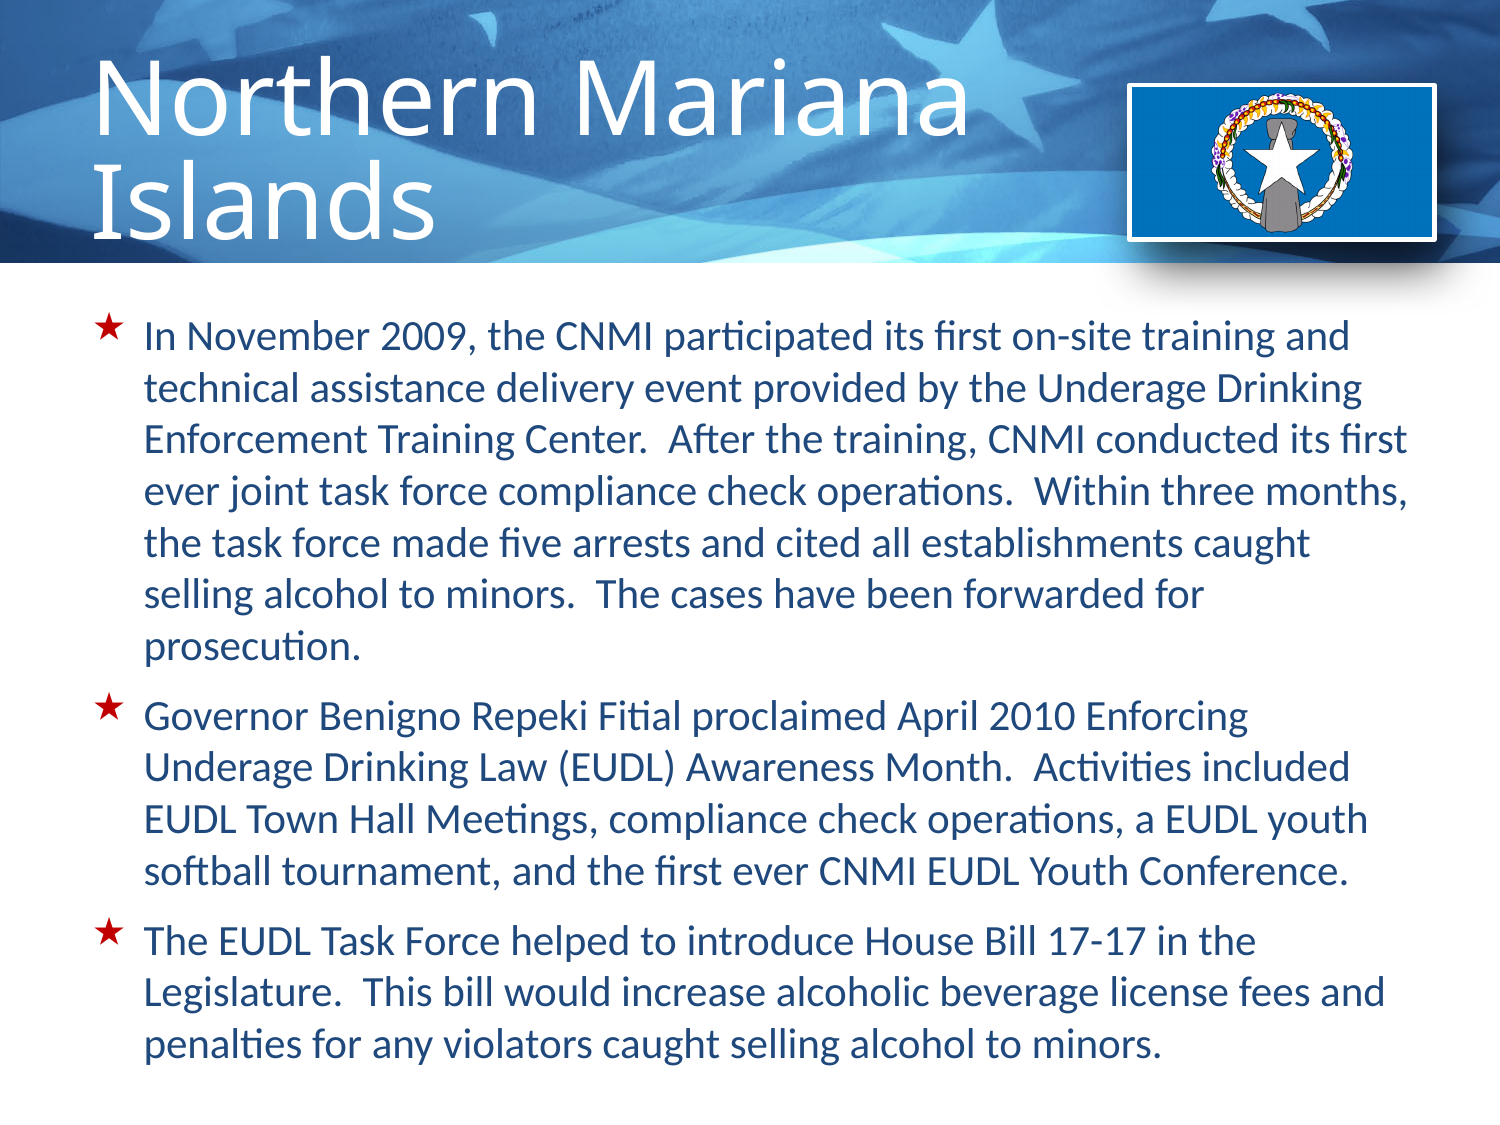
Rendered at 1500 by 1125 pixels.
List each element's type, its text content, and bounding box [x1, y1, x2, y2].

picture [0, 0, 1500, 263]
title Northern Mariana Islands [74, 62, 1426, 251]
list In November 2009, the CNMI participated its first on-site training and technical assistance delivery event provided by the Underage Drinking Enforcement Training Center. After the training, CNMI conducted its first ever joint task force compliance check operations. Within three months, the task force made five arrests and cited all establishments caught selling alcohol to minors. The cases have been forwarded for prosecution. Governor Benigno Repeki Fitial proclaimed April 2010 Enforcing Underage Drinking Law (EUDL) Awareness Month. Activities included EUDL Town Hall Meetings, compliance check operations, a EUDL youth softball tournament, and the first ever CNMI EUDL Youth Conference. The EUDL Task Force helped to introduce House Bill 17-17 in the Legislature. This bill would increase alcoholic beverage license fees and penalties for any violators caught selling alcohol to minors. [74, 299, 1426, 1076]
